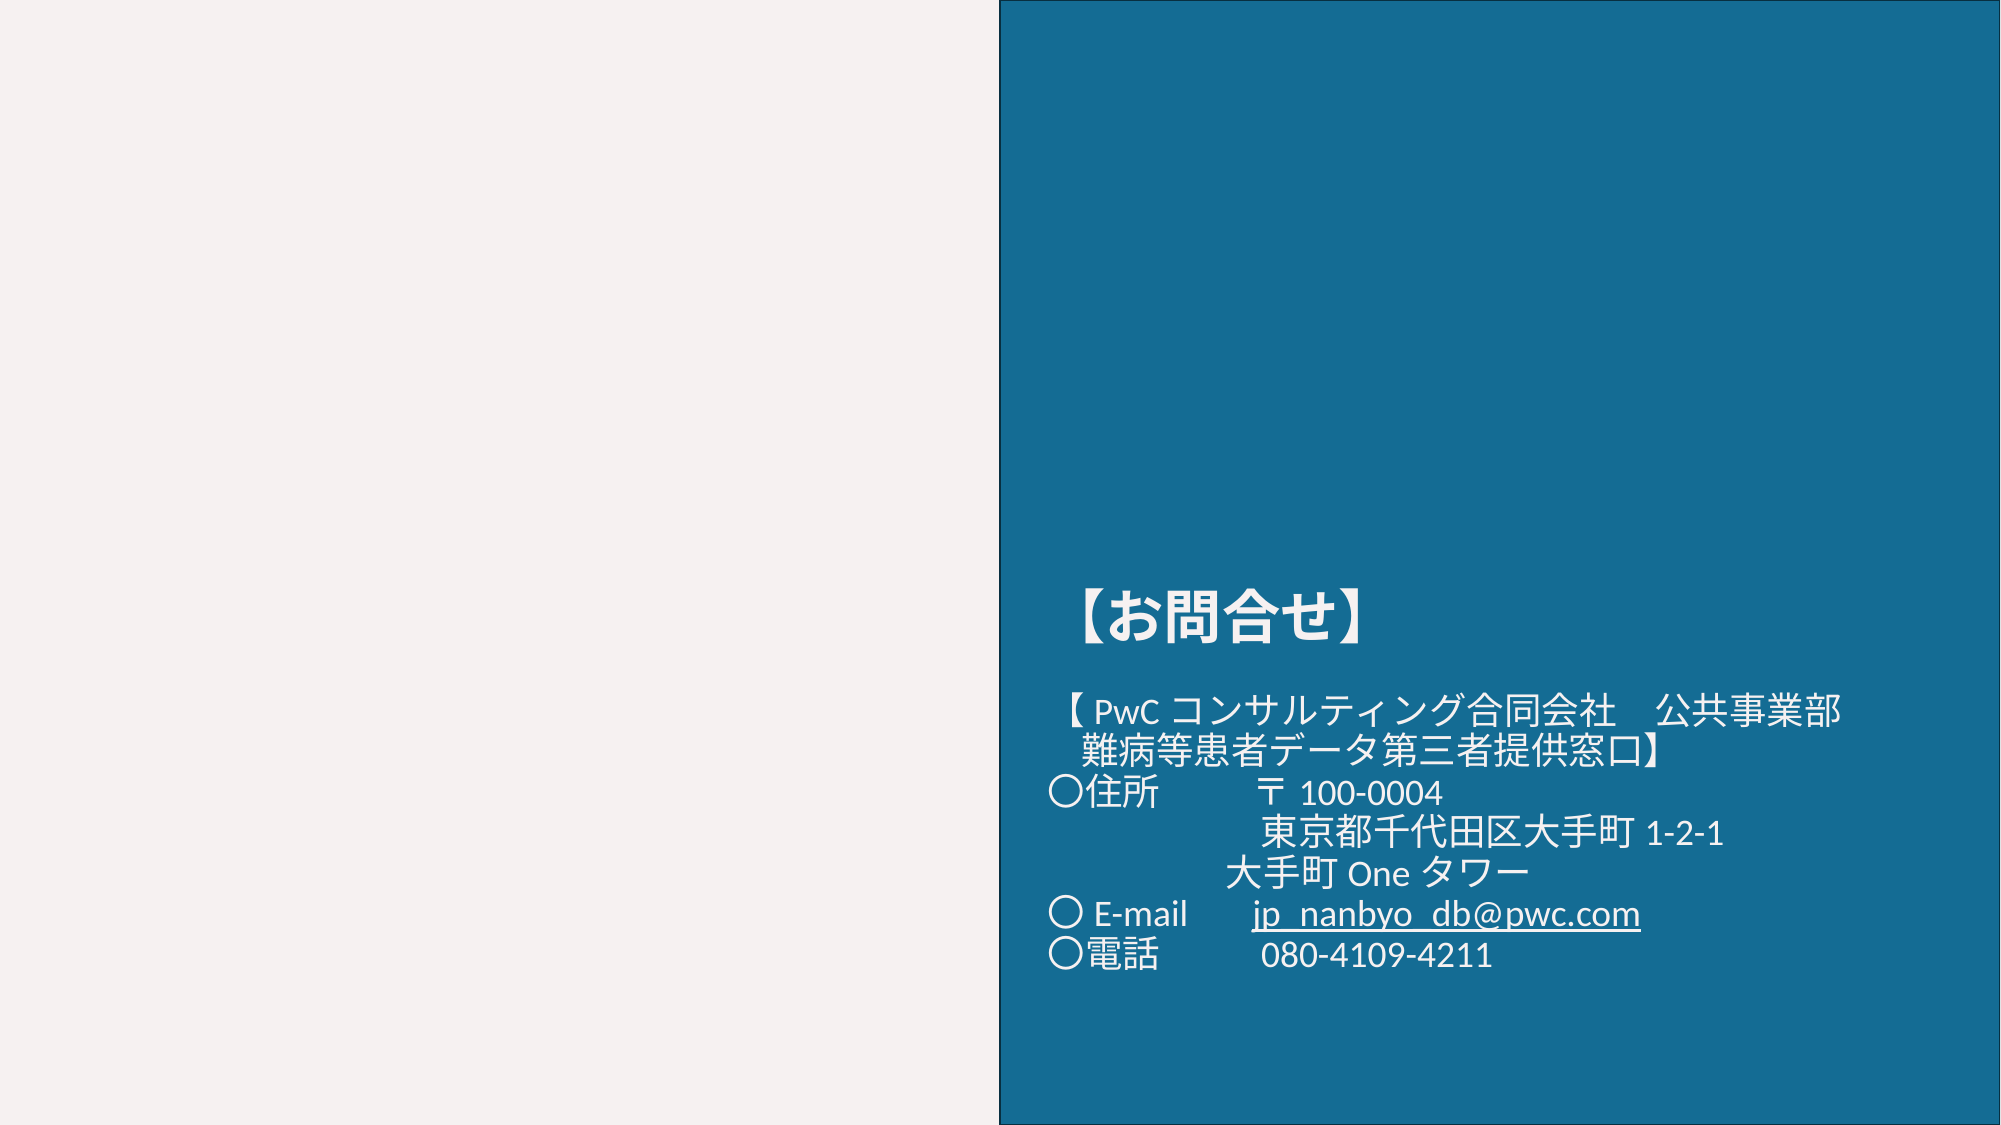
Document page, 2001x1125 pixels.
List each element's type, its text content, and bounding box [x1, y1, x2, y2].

title 【お問合せ】 【PwCコンサルティング合同会社 公共事業部 難病等患者データ第三者提供窓口】 〇住所 〒100-0004 東京都千代田区大手町1-2-1 大手町Oneタワー 〇E-mail jp_nanbyo_db@pwc.com 〇電話 080-4109-4211 [1032, 94, 1946, 1064]
